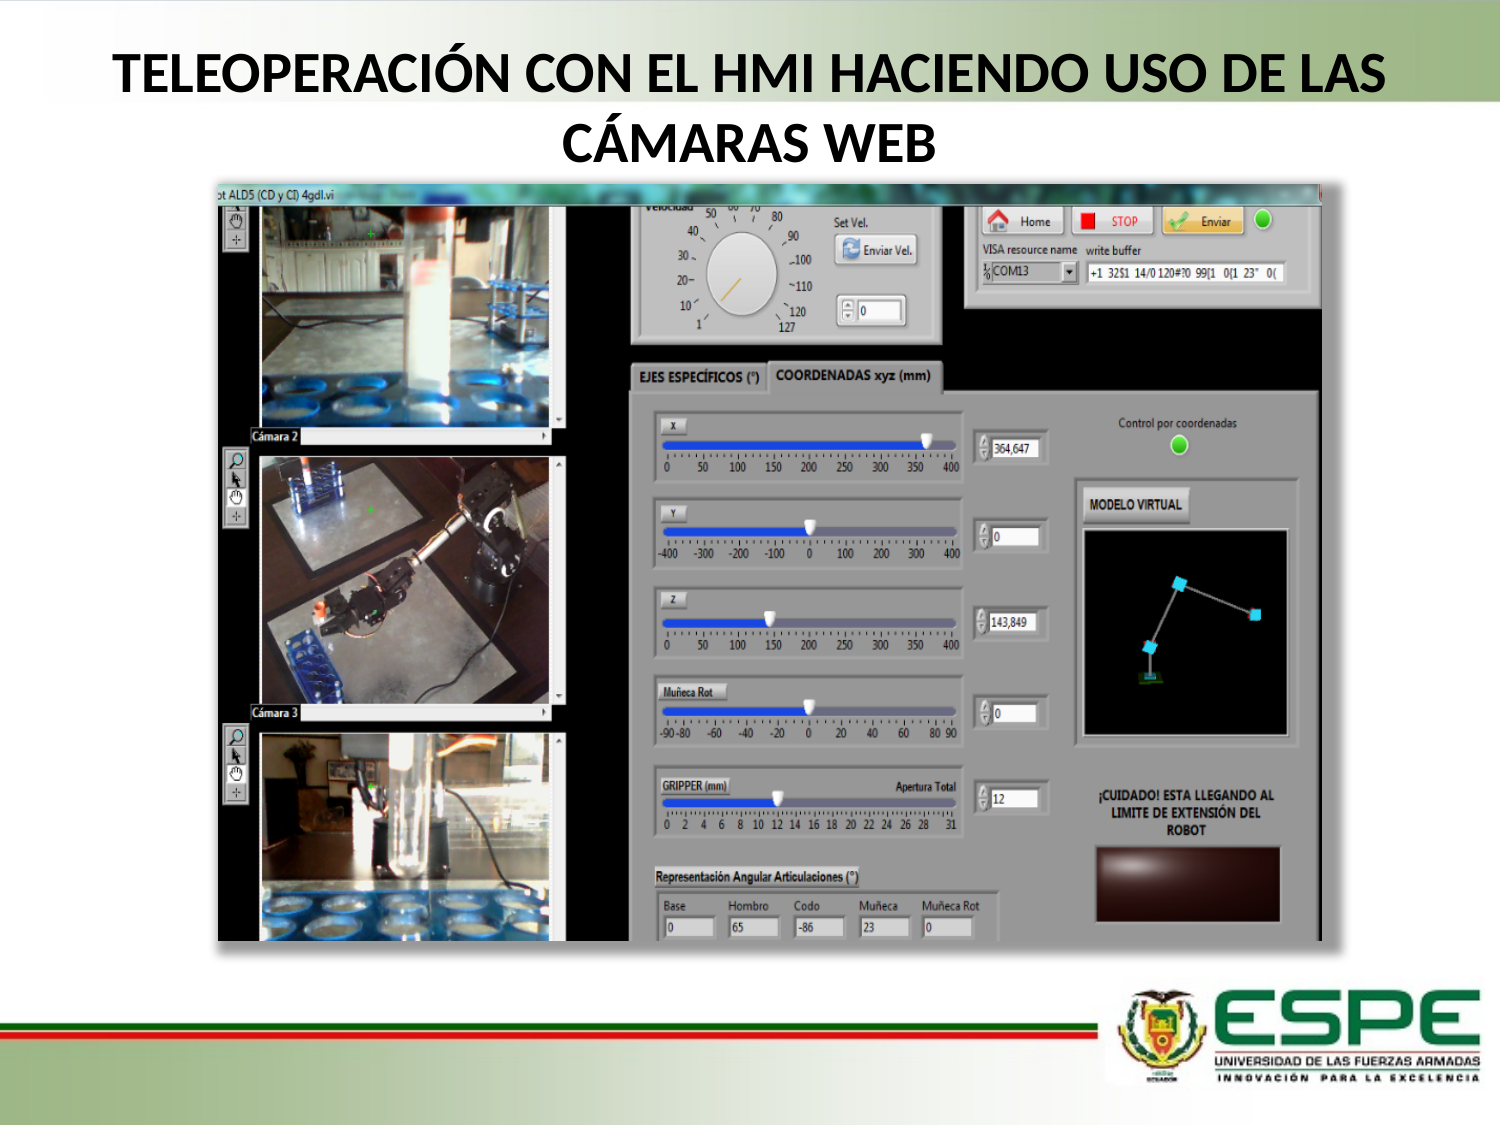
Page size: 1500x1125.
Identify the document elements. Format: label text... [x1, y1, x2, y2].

title TELEOPERACIÓN CON EL HMI HACIENDO USO DE LAS CÁMARAS WEB [75, 45, 1425, 233]
picture [0, 0, 1500, 1125]
